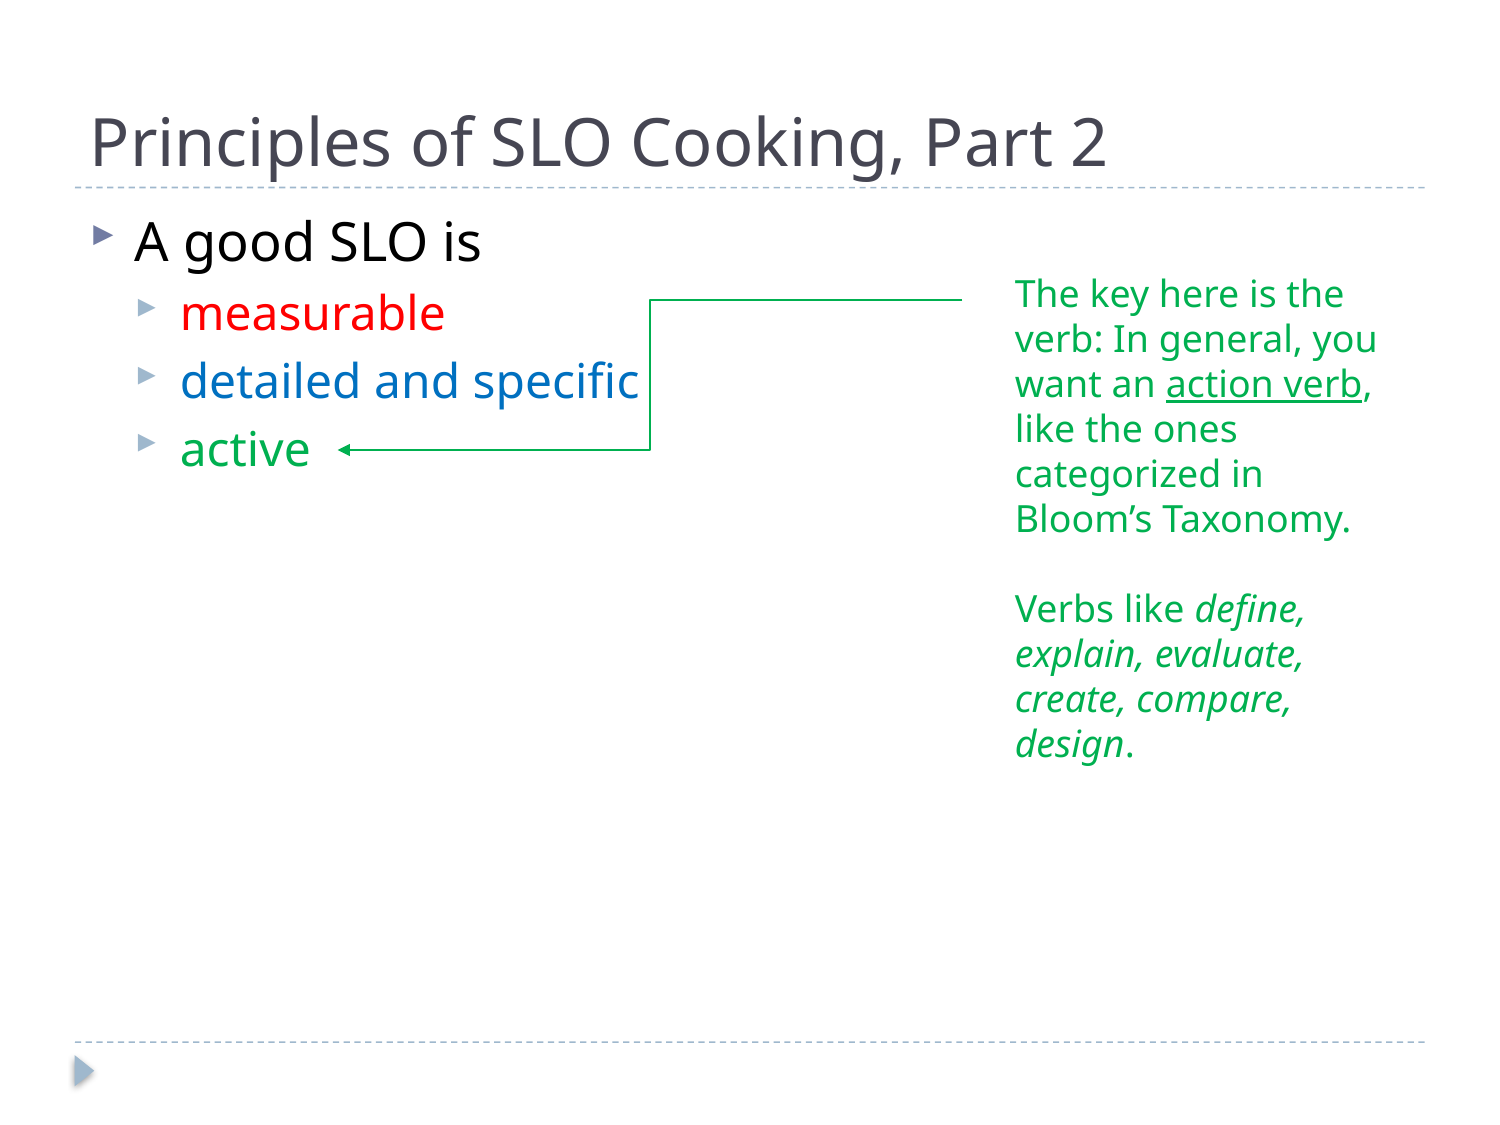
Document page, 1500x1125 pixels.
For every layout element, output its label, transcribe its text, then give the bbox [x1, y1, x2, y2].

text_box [337, 299, 963, 451]
title Principles of SLO Cooking, Part 2 [75, 24, 1425, 188]
list A good SLO is measurable detailed and specific active [75, 200, 675, 1010]
text_box The key here is the verb: In general, you want an action verb, like the ones categorized in Bloom’s Taxonomy. Verbs like define, explain, evaluate, create, compare, design. [999, 262, 1425, 773]
